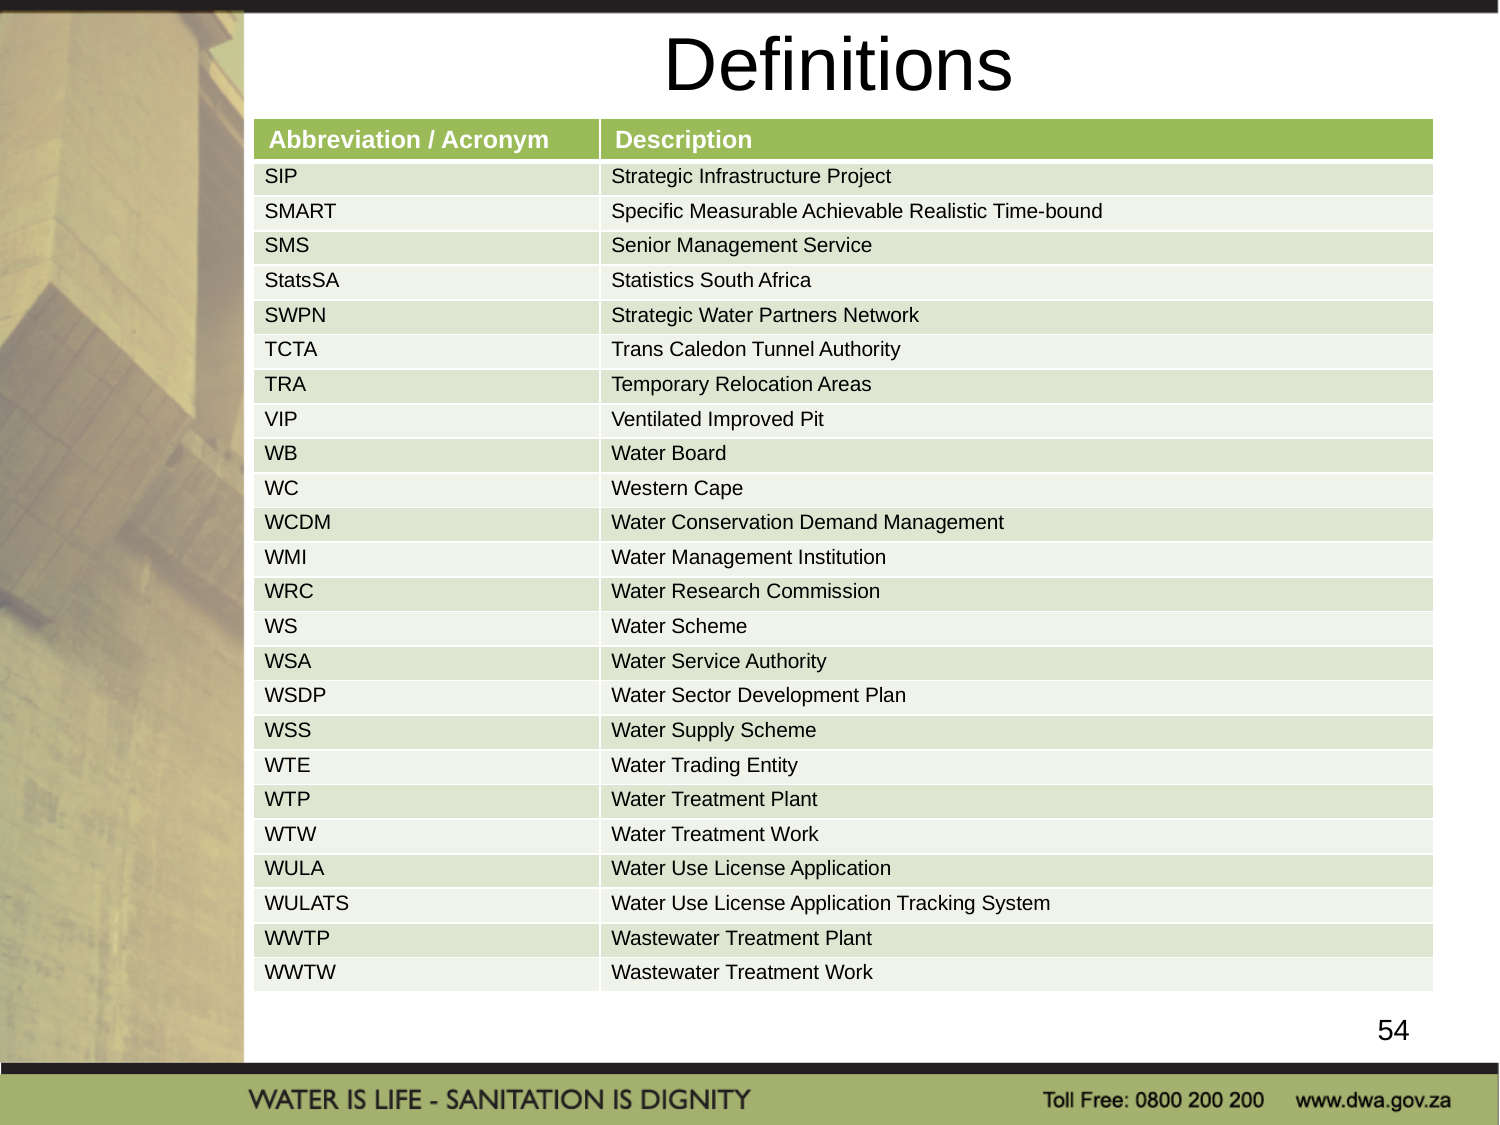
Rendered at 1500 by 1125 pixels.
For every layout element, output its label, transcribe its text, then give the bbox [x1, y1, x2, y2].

table_cell Water Board [601, 439, 1433, 472]
table_cell Wastewater Treatment Plant [601, 924, 1433, 957]
table_cell SMART [254, 197, 599, 230]
table_cell WS [254, 612, 599, 645]
table_cell WMI [254, 543, 599, 576]
table_cell WSA [254, 647, 599, 680]
table_cell Strategic Infrastructure Project [601, 164, 1433, 195]
table_cell TRA [254, 370, 599, 403]
table_cell WSDP [254, 681, 599, 714]
table_cell Water Trading Entity [601, 751, 1433, 784]
table_cell Water Use License Application [601, 855, 1433, 887]
table_cell Water Sector Development Plan [601, 681, 1433, 714]
table_cell Senior Management Service [601, 232, 1433, 264]
table_cell Water Treatment Work [601, 820, 1433, 853]
table_cell TCTA [254, 335, 599, 368]
table_cell Water Research Commission [601, 578, 1433, 611]
table_cell WC [254, 474, 599, 507]
table_cell WULATS [254, 889, 599, 922]
table_cell WCDM [254, 508, 599, 541]
title Definitions [253, 7, 1425, 100]
table_cell Temporary Relocation Areas [601, 370, 1433, 403]
slide_number 54 [1074, 1003, 1425, 1064]
table_cell Western Cape [601, 474, 1433, 507]
table_cell WRC [254, 578, 599, 611]
table_cell Water Management Institution [601, 543, 1433, 576]
table_cell Water Use License Application Tracking System [601, 889, 1433, 922]
table_cell WWTP [254, 924, 599, 957]
table_header Description [601, 119, 1433, 159]
table_cell Water Service Authority [601, 647, 1433, 680]
table_cell WULA [254, 855, 599, 887]
picture [0, 0, 1500, 1125]
table_cell Water Treatment Plant [601, 785, 1433, 818]
table_cell WTW [254, 820, 599, 853]
table_cell Ventilated Improved Pit [601, 405, 1433, 437]
table_cell WTE [254, 751, 599, 784]
table_cell Water Conservation Demand Management [601, 508, 1433, 541]
table_cell SWPN [254, 301, 599, 334]
table_cell StatsSA [254, 266, 599, 299]
table_cell Wastewater Treatment Work [601, 958, 1433, 991]
table_cell SIP [254, 164, 599, 195]
table_header Abbreviation / Acronym [254, 119, 599, 159]
table_cell Strategic Water Partners Network [601, 301, 1433, 334]
table_cell Trans Caledon Tunnel Authority [601, 335, 1433, 368]
table_cell WTP [254, 785, 599, 818]
table_cell WB [254, 439, 599, 472]
table_cell Water Scheme [601, 612, 1433, 645]
table_cell WWTW [254, 958, 599, 991]
table_cell Statistics South Africa [601, 266, 1433, 299]
table_cell SMS [254, 232, 599, 264]
table_cell VIP [254, 405, 599, 437]
table_cell Specific Measurable Achievable Realistic Time-bound [601, 197, 1433, 230]
table_cell WSS [254, 716, 599, 749]
table_cell Water Supply Scheme [601, 716, 1433, 749]
